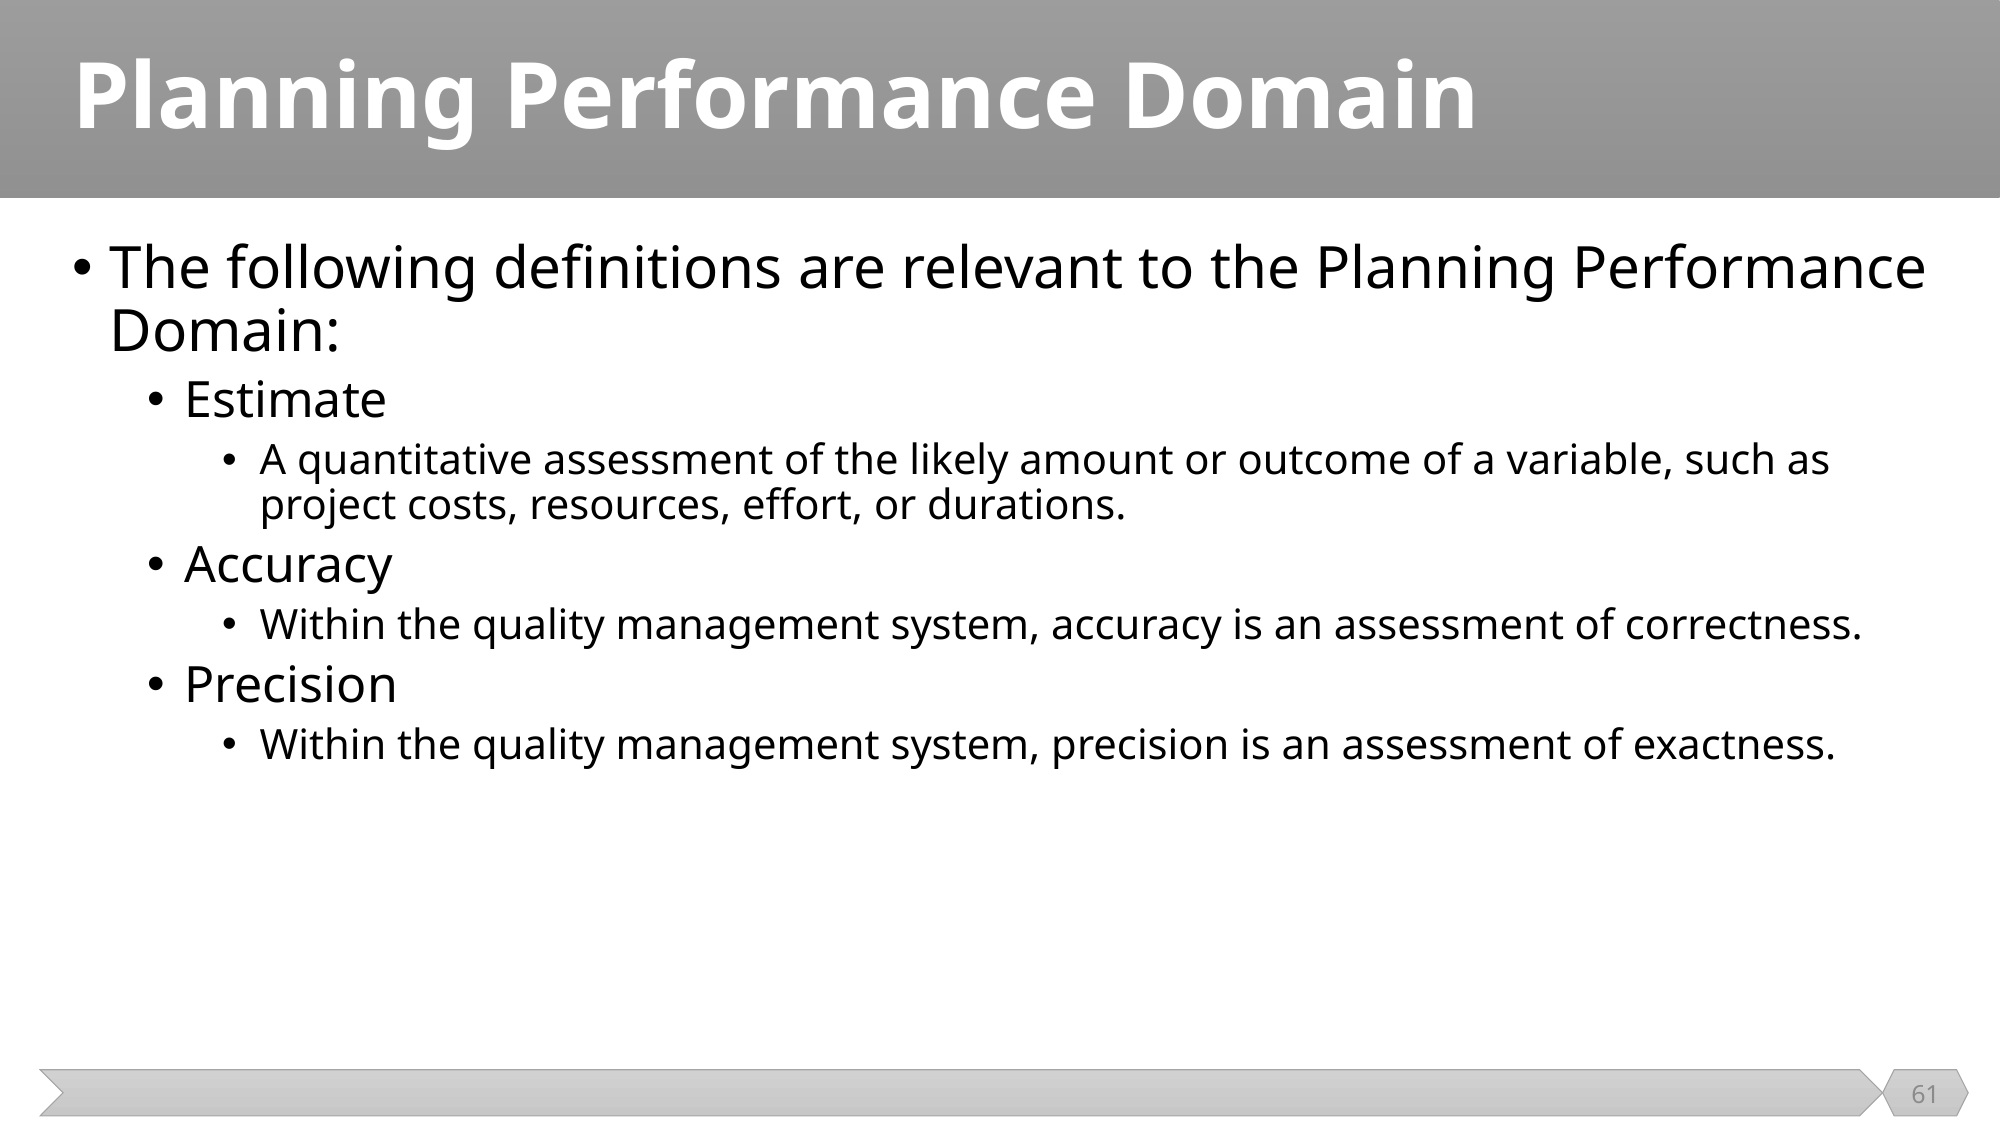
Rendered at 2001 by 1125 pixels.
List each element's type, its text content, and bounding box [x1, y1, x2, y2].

slide_number 61 [1882, 1065, 1969, 1125]
title Planning Performance Domain [56, 0, 1969, 199]
list The following definitions are relevant to the Planning Performance Domain: Estimate A quantitative assessment of the likely amount or outcome of a variable, such as project costs, resources, effort, or durations. Accuracy Within the quality management system, accuracy is an assessment of correctness. Precision Within the quality management system, precision is an assessment of exactness. [56, 230, 1969, 1010]
